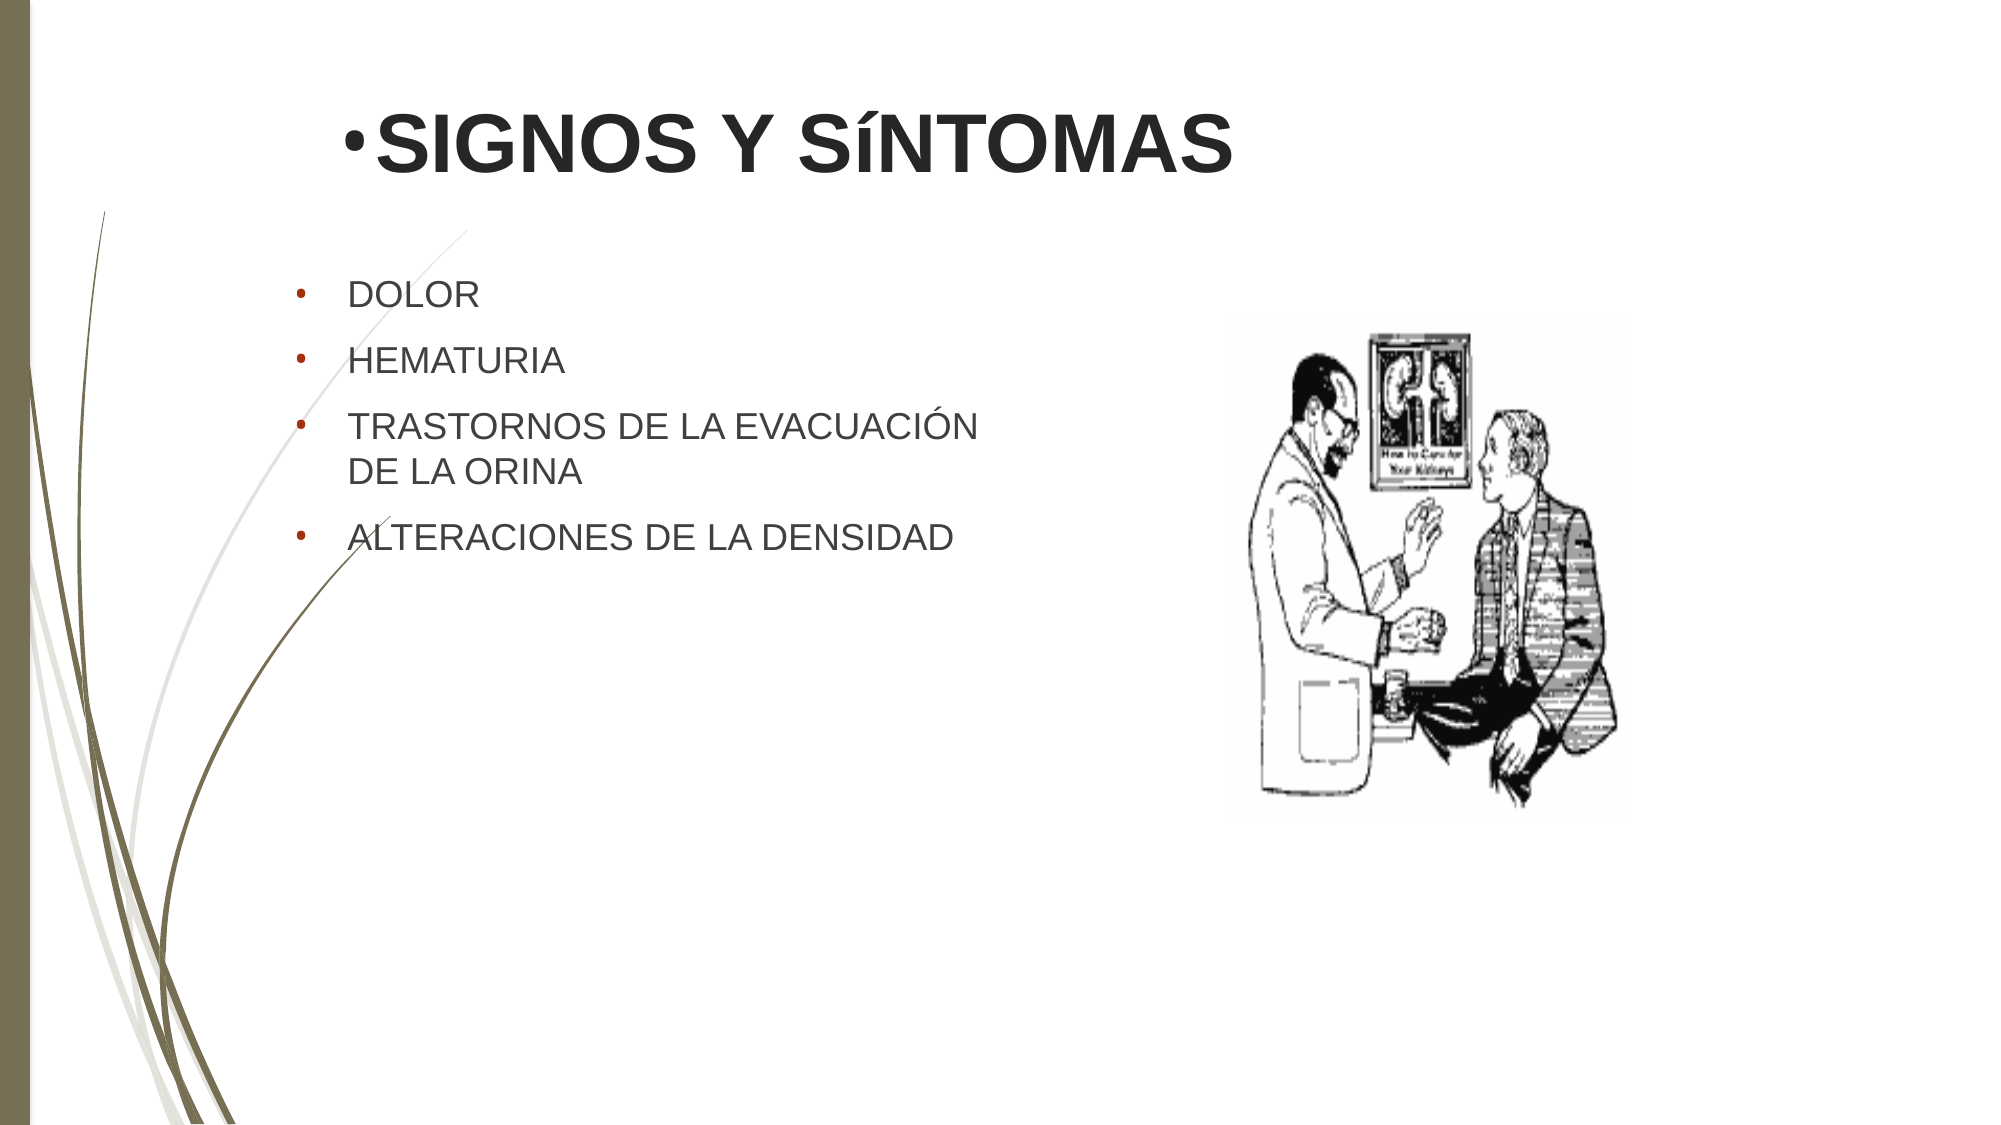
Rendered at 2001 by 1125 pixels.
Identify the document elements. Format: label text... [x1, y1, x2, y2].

title SIGNOS Y SíNTOMAS [324, 45, 1675, 233]
list DOLOR HEMATURIA TRASTORNOS DE LA EVACUACIÓN DE LA ORINA ALTERACIONES DE LA DENSIDAD [279, 262, 1024, 1005]
picture [1226, 312, 1629, 817]
